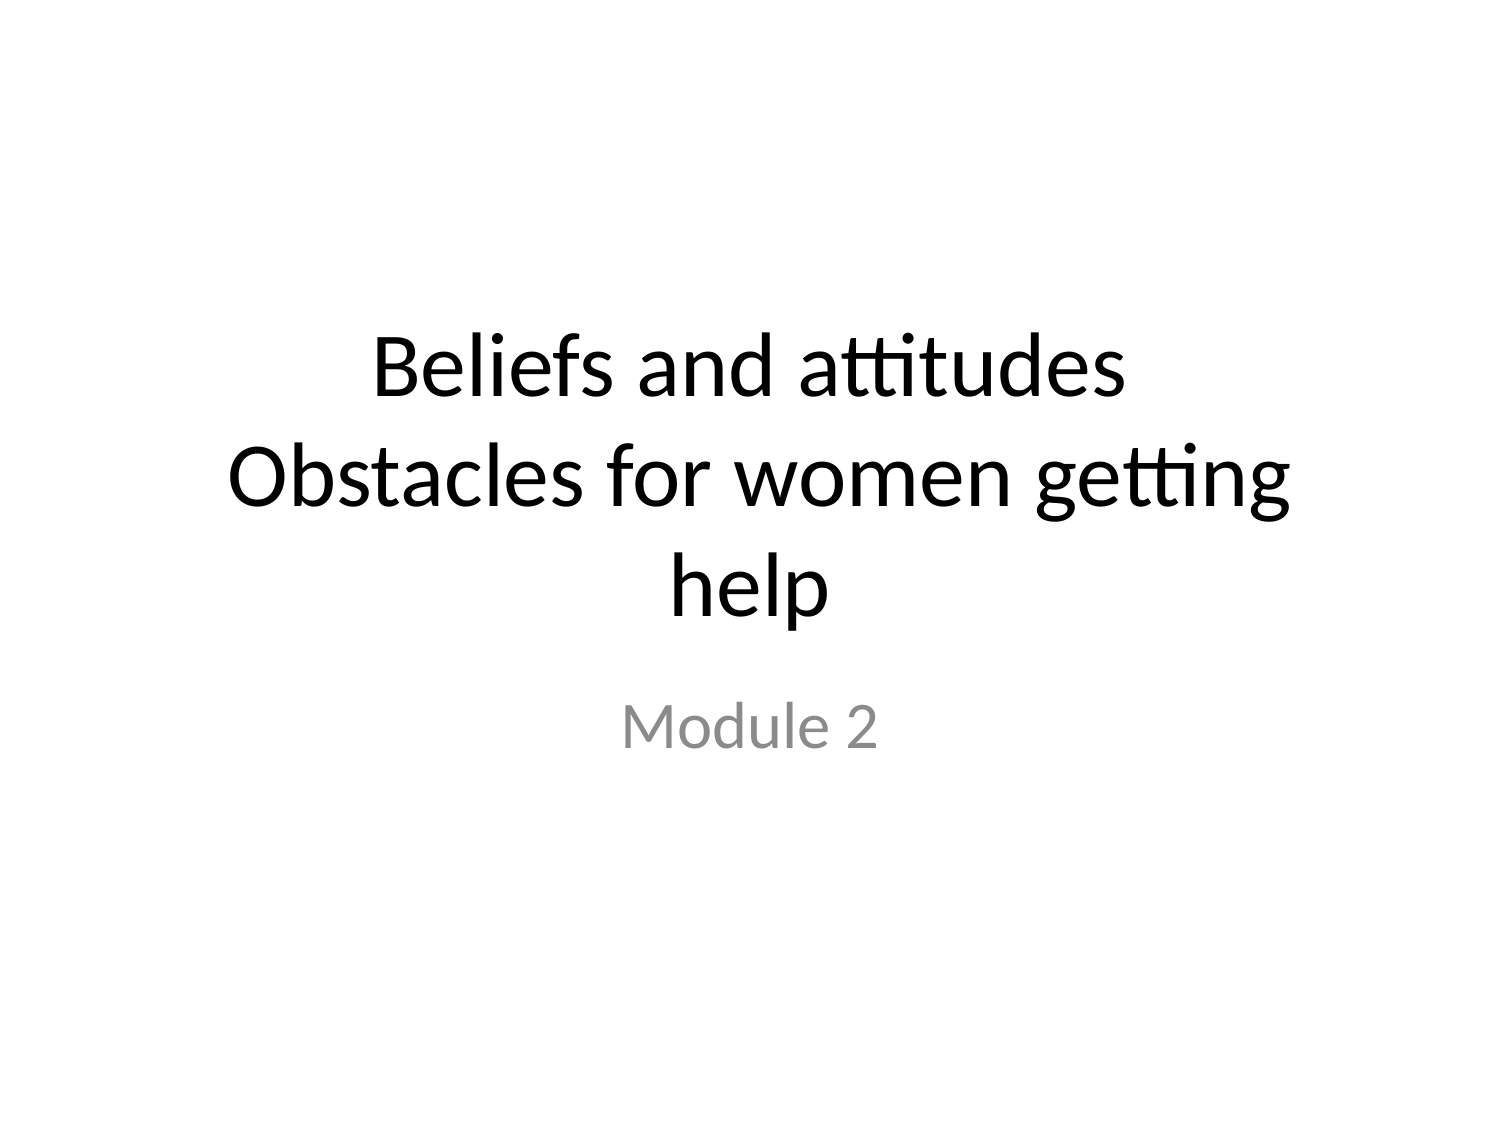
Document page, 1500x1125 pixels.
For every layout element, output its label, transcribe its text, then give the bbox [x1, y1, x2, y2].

subtitle Module 2 [225, 674, 1275, 962]
title Beliefs and attitudes Obstacles for women getting help [112, 349, 1388, 591]
